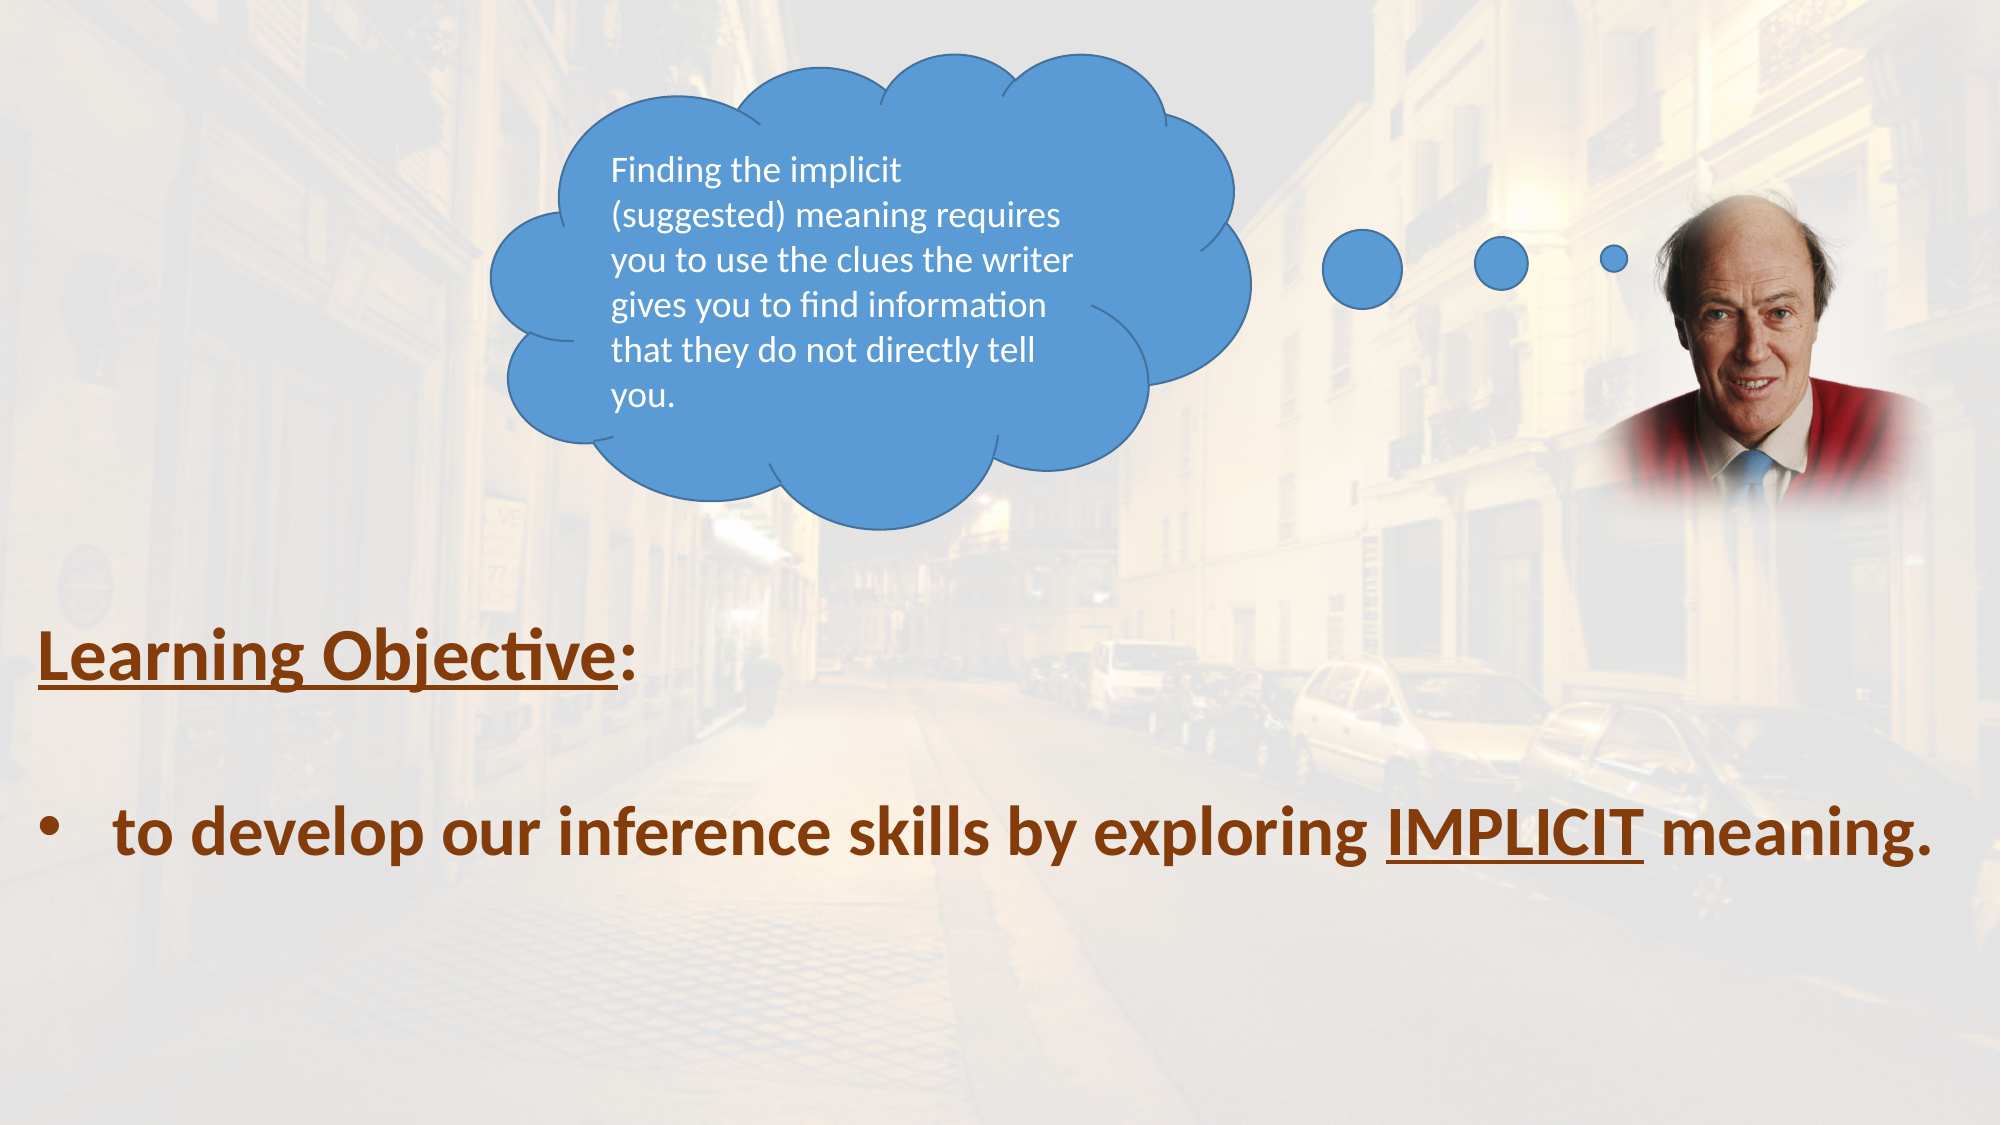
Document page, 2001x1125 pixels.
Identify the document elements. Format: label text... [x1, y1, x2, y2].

picture [1580, 155, 1940, 528]
text_box Learning Objective: to develop our inference skills by exploring IMPLICIT meaning. [23, 118, 2000, 1048]
text_box Finding the implicit (suggested) meaning requires you to use the clues the writer gives you to find information that they do not directly tell you. [1473, 236, 1529, 291]
text_box Finding the implicit (suggested) meaning requires you to use the clues the writer gives you to find information that they do not directly tell you. [1321, 228, 1404, 311]
text_box Finding the implicit (suggested) meaning requires you to use the clues the writer gives you to find information that they do not directly tell you. [489, 53, 1252, 531]
